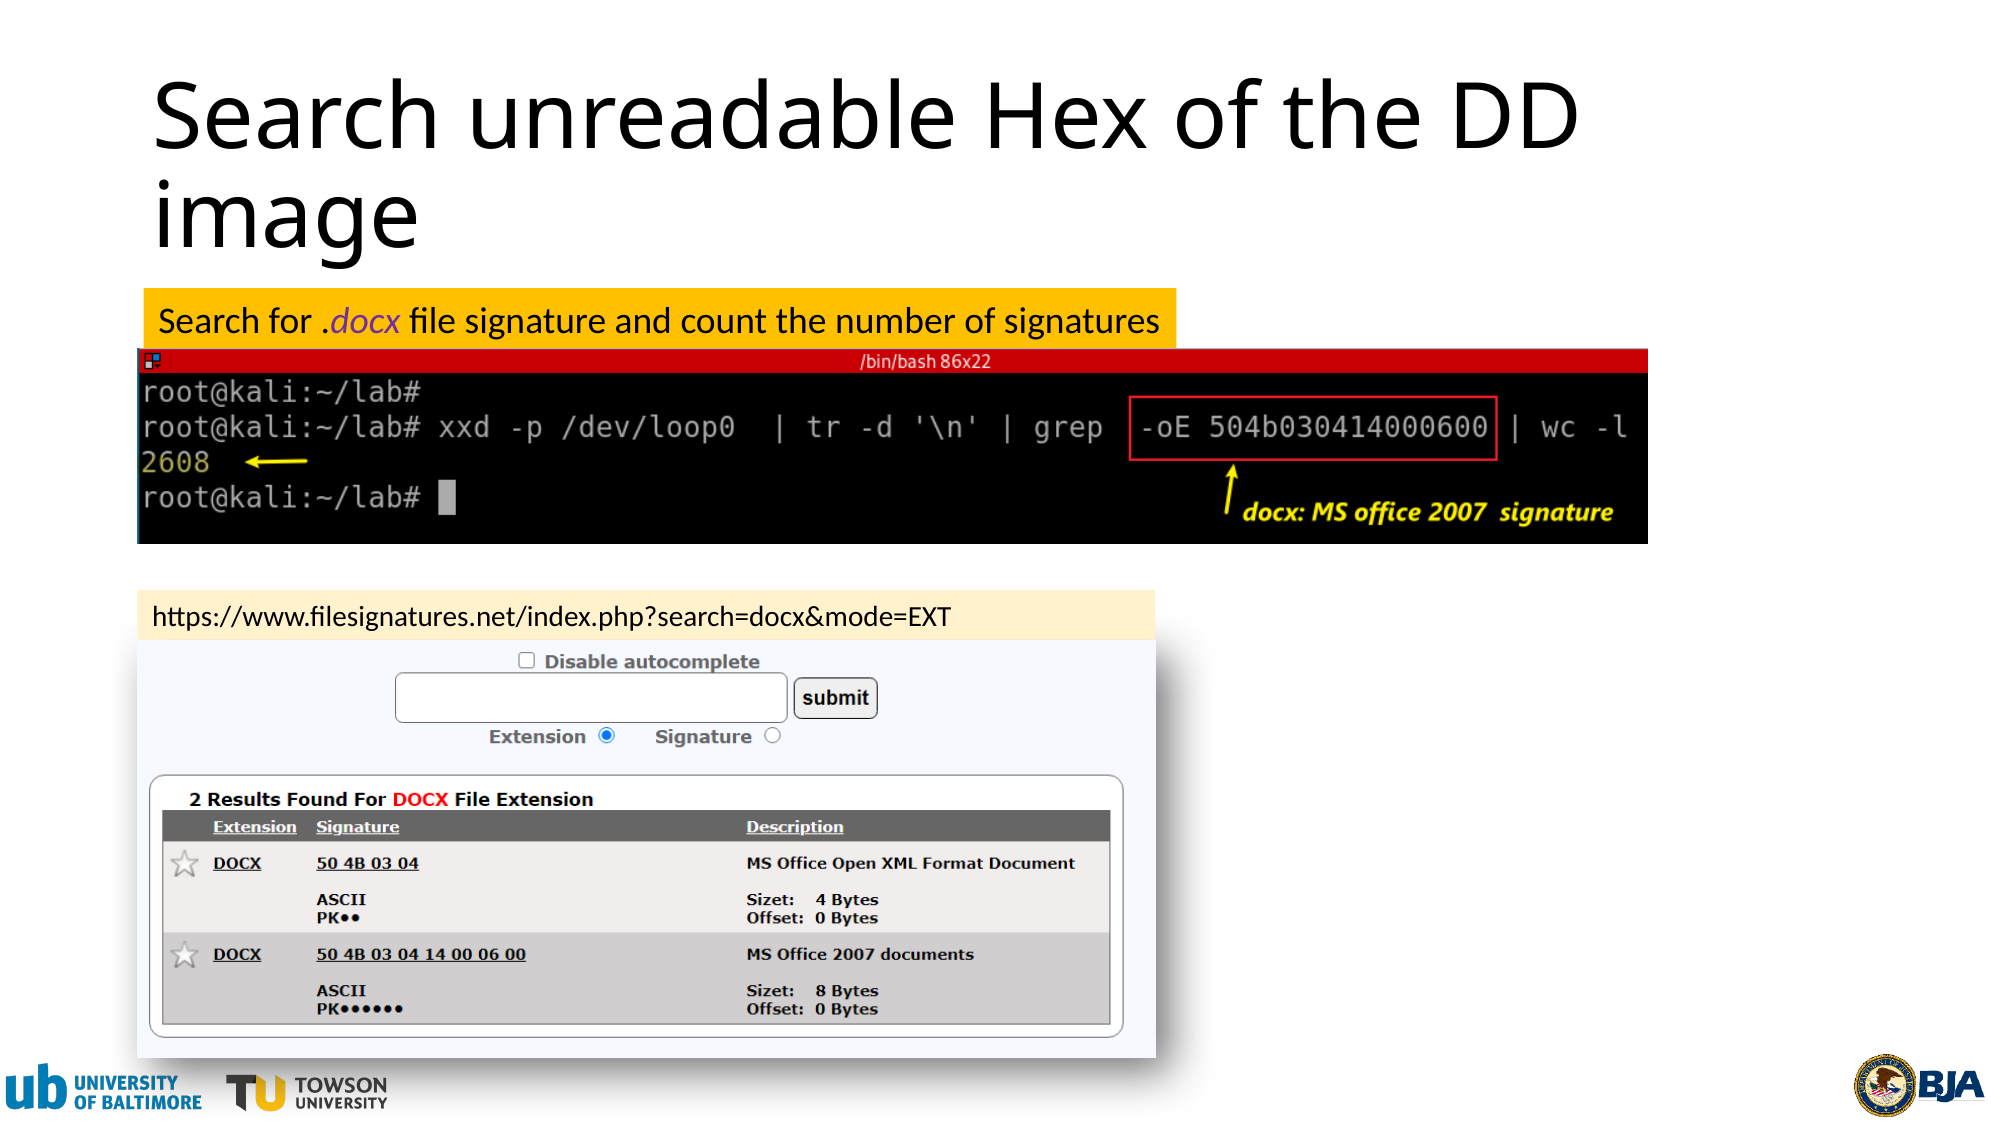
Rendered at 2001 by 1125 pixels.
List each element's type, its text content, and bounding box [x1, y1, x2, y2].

picture [137, 348, 1648, 544]
text_box https://www.filesignatures.net/index.php?search=docx&mode=EXT [137, 590, 1156, 640]
title Search unreadable Hex of the DD image [137, 59, 1863, 278]
text_box Search for .docx file signature and count the number of signatures [143, 288, 1177, 348]
picture [1854, 1054, 1986, 1117]
picture [0, 640, 1156, 1125]
